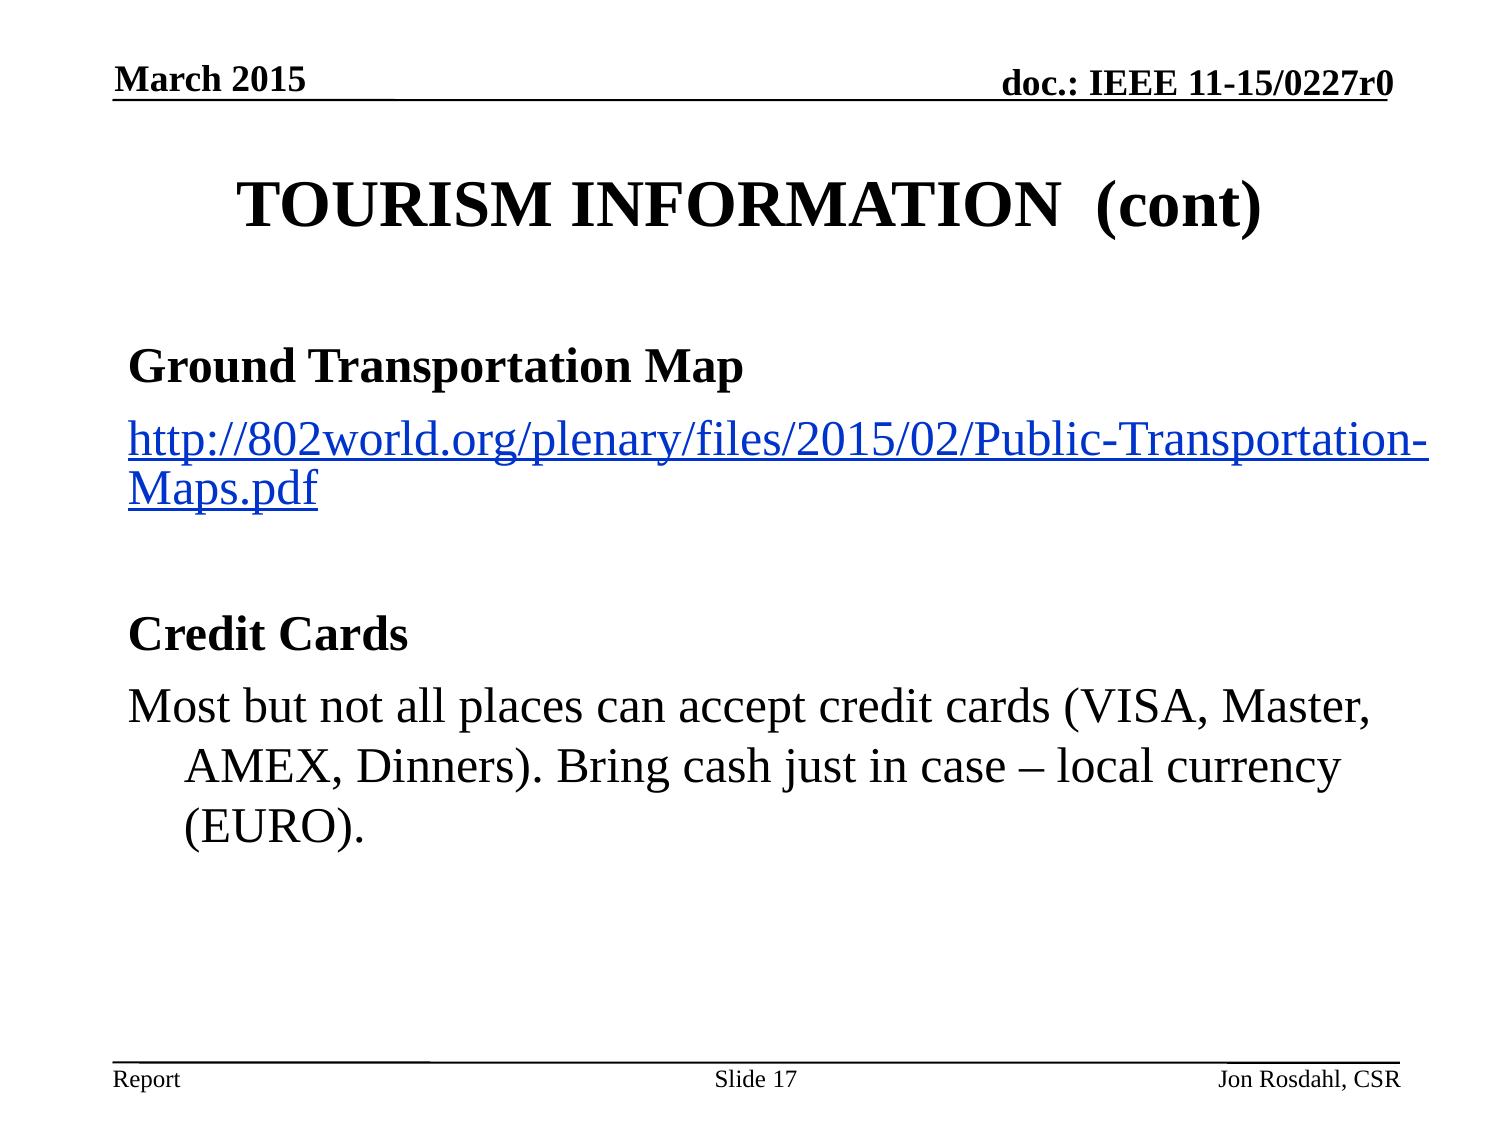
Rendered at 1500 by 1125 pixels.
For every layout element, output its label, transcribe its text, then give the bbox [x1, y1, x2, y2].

footer Jon Rosdahl, CSR [878, 1061, 1402, 1093]
list Ground Transportation Map http://802world.org/plenary/files/2015/02/Public-Transportation-Maps.pdf Credit Cards Most but not all places can accept credit cards (VISA, Master, AMEX, Dinners). Bring cash just in case – local currency (EURO). [112, 324, 1471, 1000]
title TOURISM INFORMATION (cont) [112, 112, 1388, 288]
slide_number Slide 17 [712, 1061, 800, 1123]
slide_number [114, 54, 423, 100]
